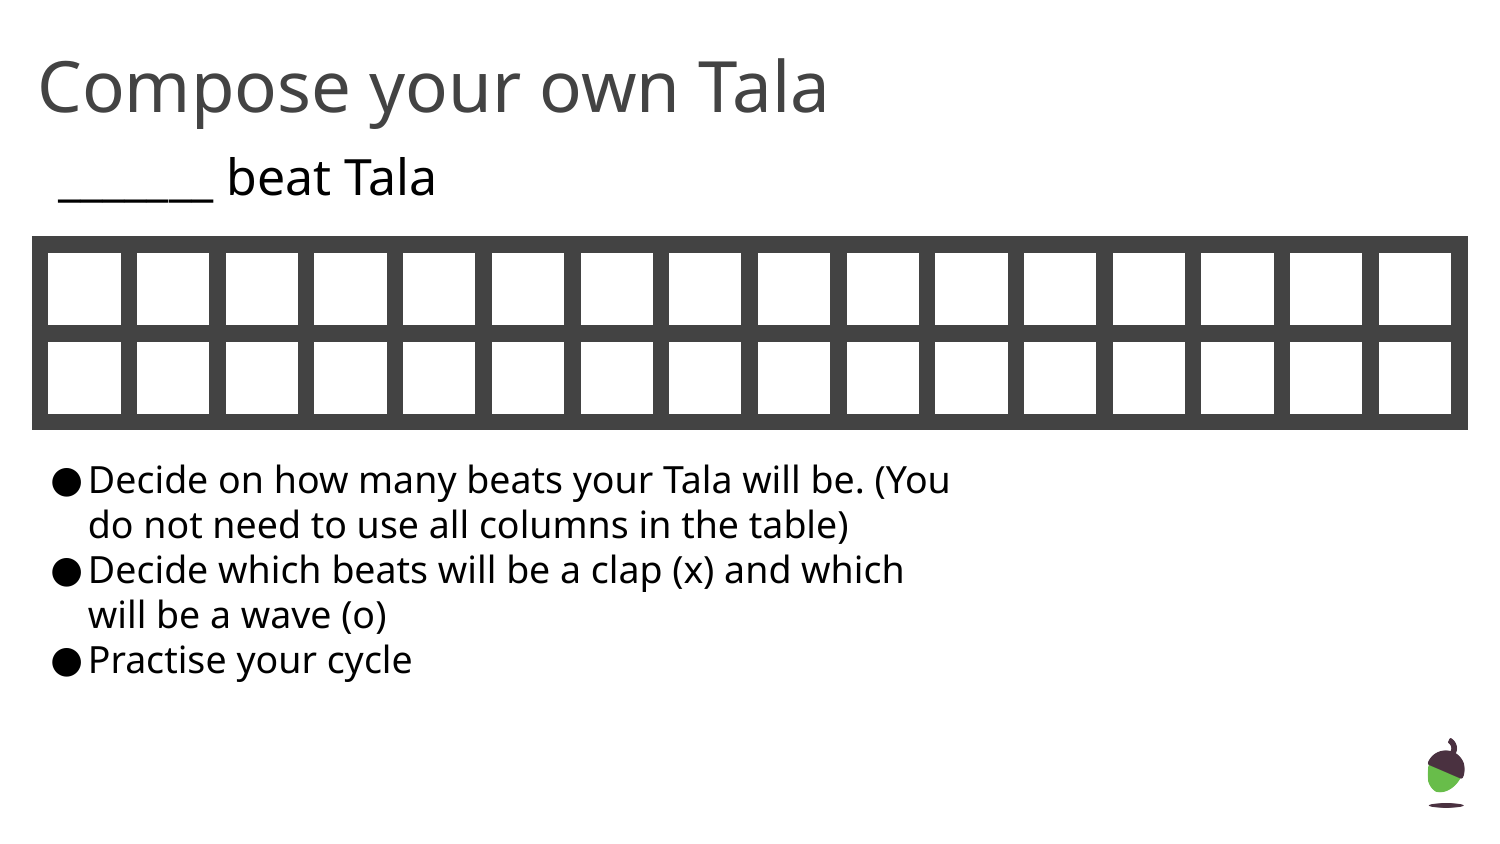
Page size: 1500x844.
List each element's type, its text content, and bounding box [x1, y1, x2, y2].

text_box Decide on how many beats your Tala will be. (You do not need to use all columns in the table) Decide which beats will be a clap (x) and which will be a wave (o) Practise your cycle [42, 448, 976, 750]
text_box Compose your own Tala [37, 29, 1472, 115]
table_cell [492, 342, 564, 414]
table_cell [226, 342, 298, 414]
table_header [492, 253, 564, 325]
table_cell [1113, 342, 1185, 414]
table_cell [137, 342, 209, 414]
table_header [137, 253, 209, 325]
table_cell [581, 342, 653, 414]
table_header [847, 253, 919, 325]
table_cell [1024, 342, 1096, 414]
table_header [48, 253, 121, 325]
table_header [1290, 253, 1362, 325]
table_cell [935, 342, 1008, 414]
table_header [758, 253, 830, 325]
table_header [1024, 253, 1096, 325]
table_header [314, 253, 387, 325]
table_header [581, 253, 653, 325]
picture [1427, 738, 1465, 808]
table_header [403, 253, 475, 325]
table_header [226, 253, 298, 325]
table_header [669, 253, 741, 325]
table_cell [1201, 342, 1274, 414]
table_header [1379, 253, 1451, 325]
table_cell [1290, 342, 1362, 414]
text_box _______ beat Tala [50, 126, 676, 213]
table_header [1201, 253, 1274, 325]
table_cell [403, 342, 475, 414]
table_cell [48, 342, 121, 414]
table_header [1113, 253, 1185, 325]
table_cell [314, 342, 387, 414]
table_cell [1379, 342, 1451, 414]
table_cell [758, 342, 830, 414]
table_cell [669, 342, 741, 414]
table_cell [847, 342, 919, 414]
table_header [935, 253, 1008, 325]
